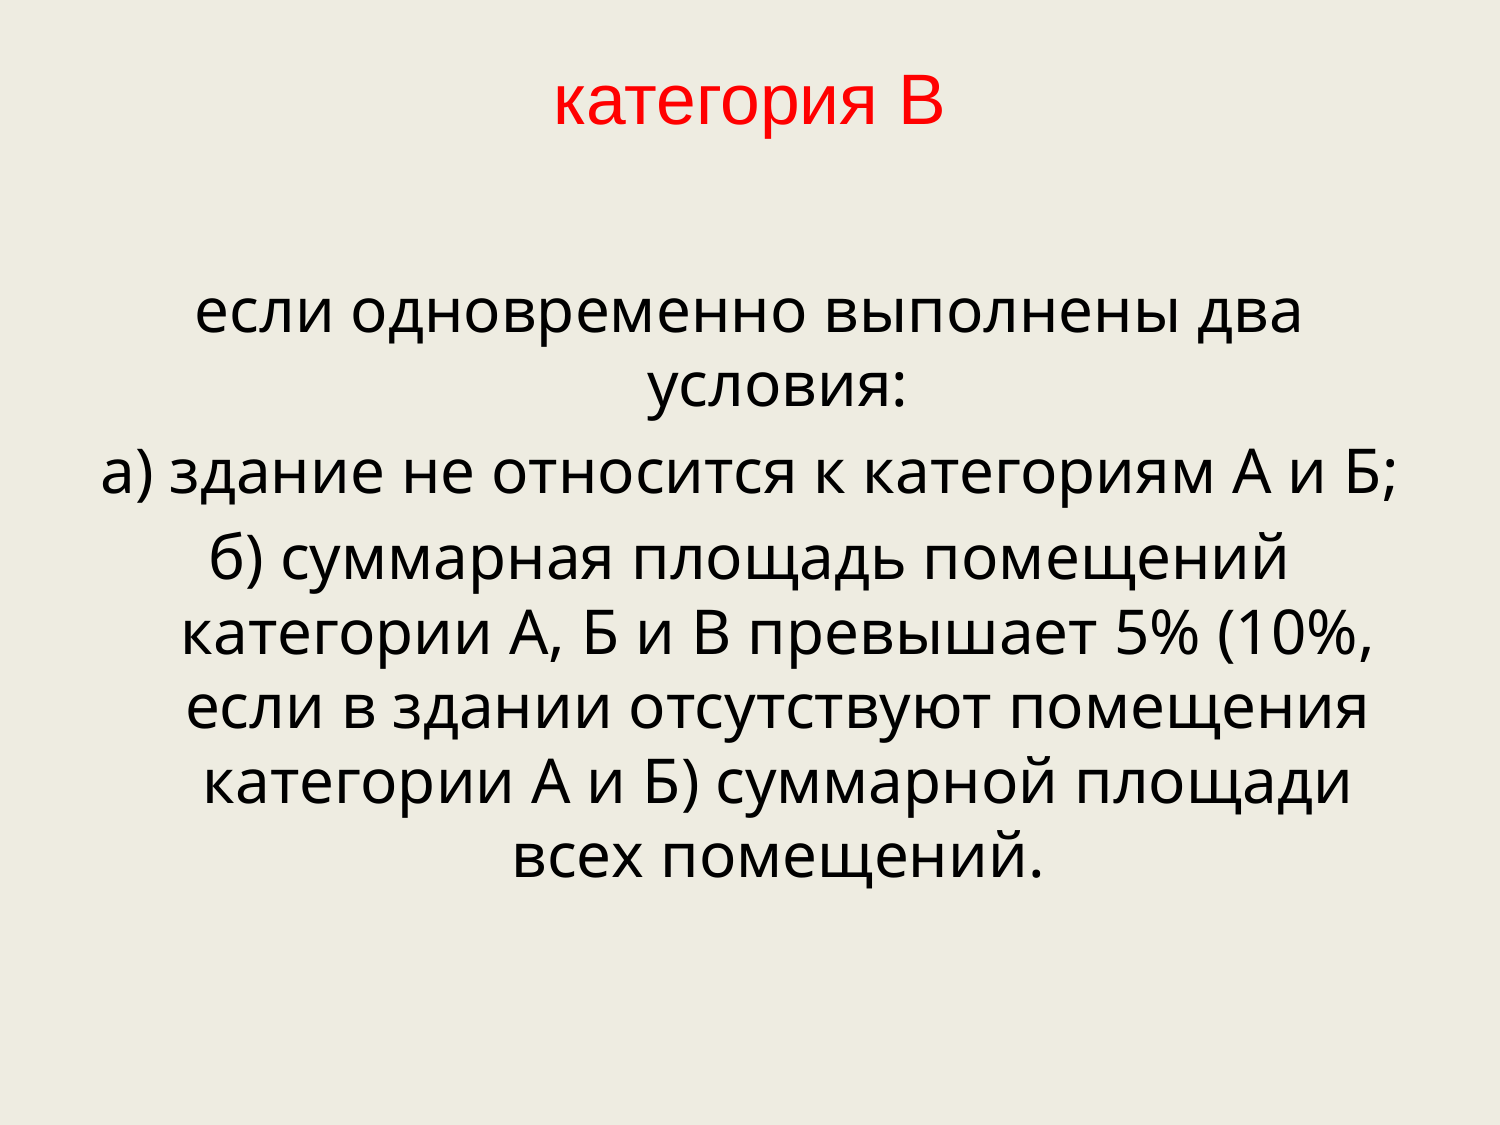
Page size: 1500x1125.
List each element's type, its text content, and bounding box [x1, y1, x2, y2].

list если одновременно выполнены два условия: а) здание не относится к категориям А и Б; б) суммарная площадь помещений категории А, Б и В превышает 5% (10%, если в здании отсутствуют помещения категории А и Б) суммарной площади всех помещений. [75, 262, 1425, 1005]
title категория В [75, 45, 1425, 233]
